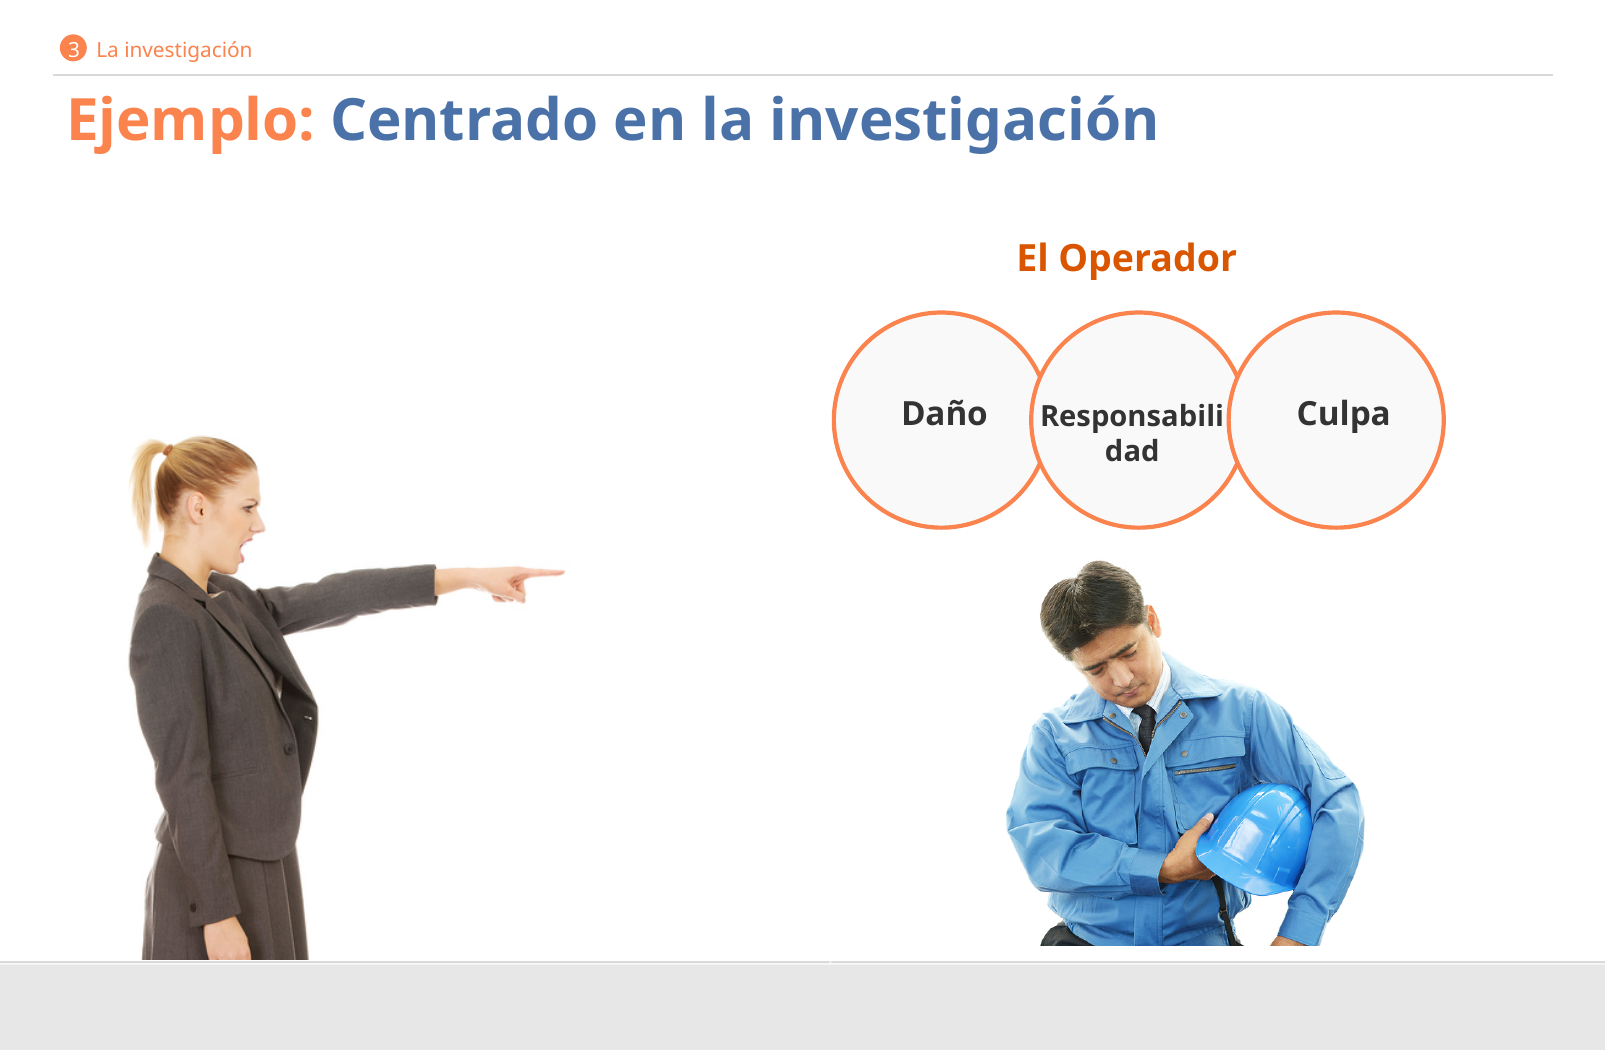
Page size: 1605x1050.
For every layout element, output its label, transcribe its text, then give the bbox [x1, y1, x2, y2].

text_box El Operador [964, 226, 1290, 287]
picture [0, 387, 1605, 1050]
text_box Daño [851, 384, 1038, 440]
text_box [1231, 310, 1446, 530]
text_box [1043, 475, 1234, 530]
text_box Culpa [1268, 384, 1420, 440]
text_box [1035, 310, 1237, 389]
title Ejemplo: Centrado en la investigación [52, 82, 1315, 191]
text_box Responsabilidad [1018, 389, 1247, 475]
picture [963, 548, 1373, 947]
text_box 3 La investigación [53, 28, 417, 69]
text_box [831, 310, 1040, 530]
